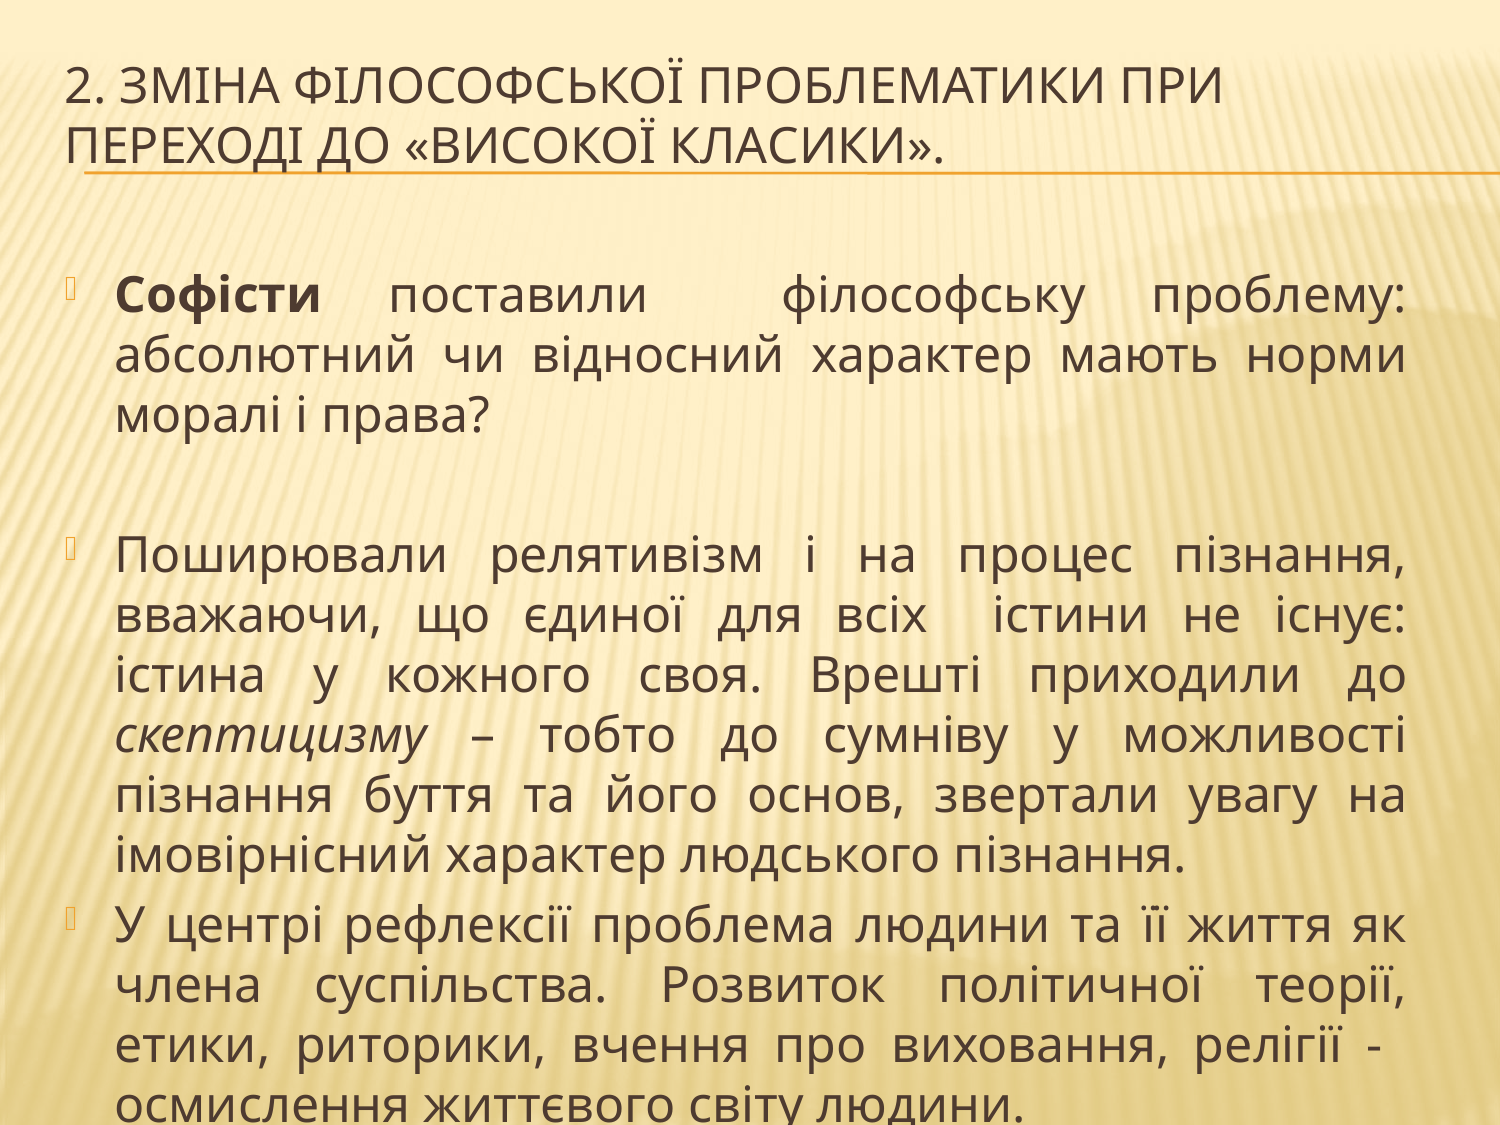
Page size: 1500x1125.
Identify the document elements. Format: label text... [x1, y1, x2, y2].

title 2. Зміна філософської проблематики при переході до «високої класики». [50, 75, 1475, 213]
list Софісти поставили філософську проблему: абсолютний чи відносний характер мають норми моралі і права? Поширювали релятивізм і на процес пізнання, вважаючи, що єдиної для всіх істини не існує: істина у кожного своя. Врешті приходили до скептицизму – тобто до сумніву у можливості пізнання буття та його основ, звертали увагу на імовірнісний характер людського пізнання. У центрі рефлексії проблема людини та її життя як члена суспільства. Розвиток політичної теорії, етики, риторики, вчення про виховання, релігії - осмислення життєвого світу людини. [50, 254, 1423, 1125]
